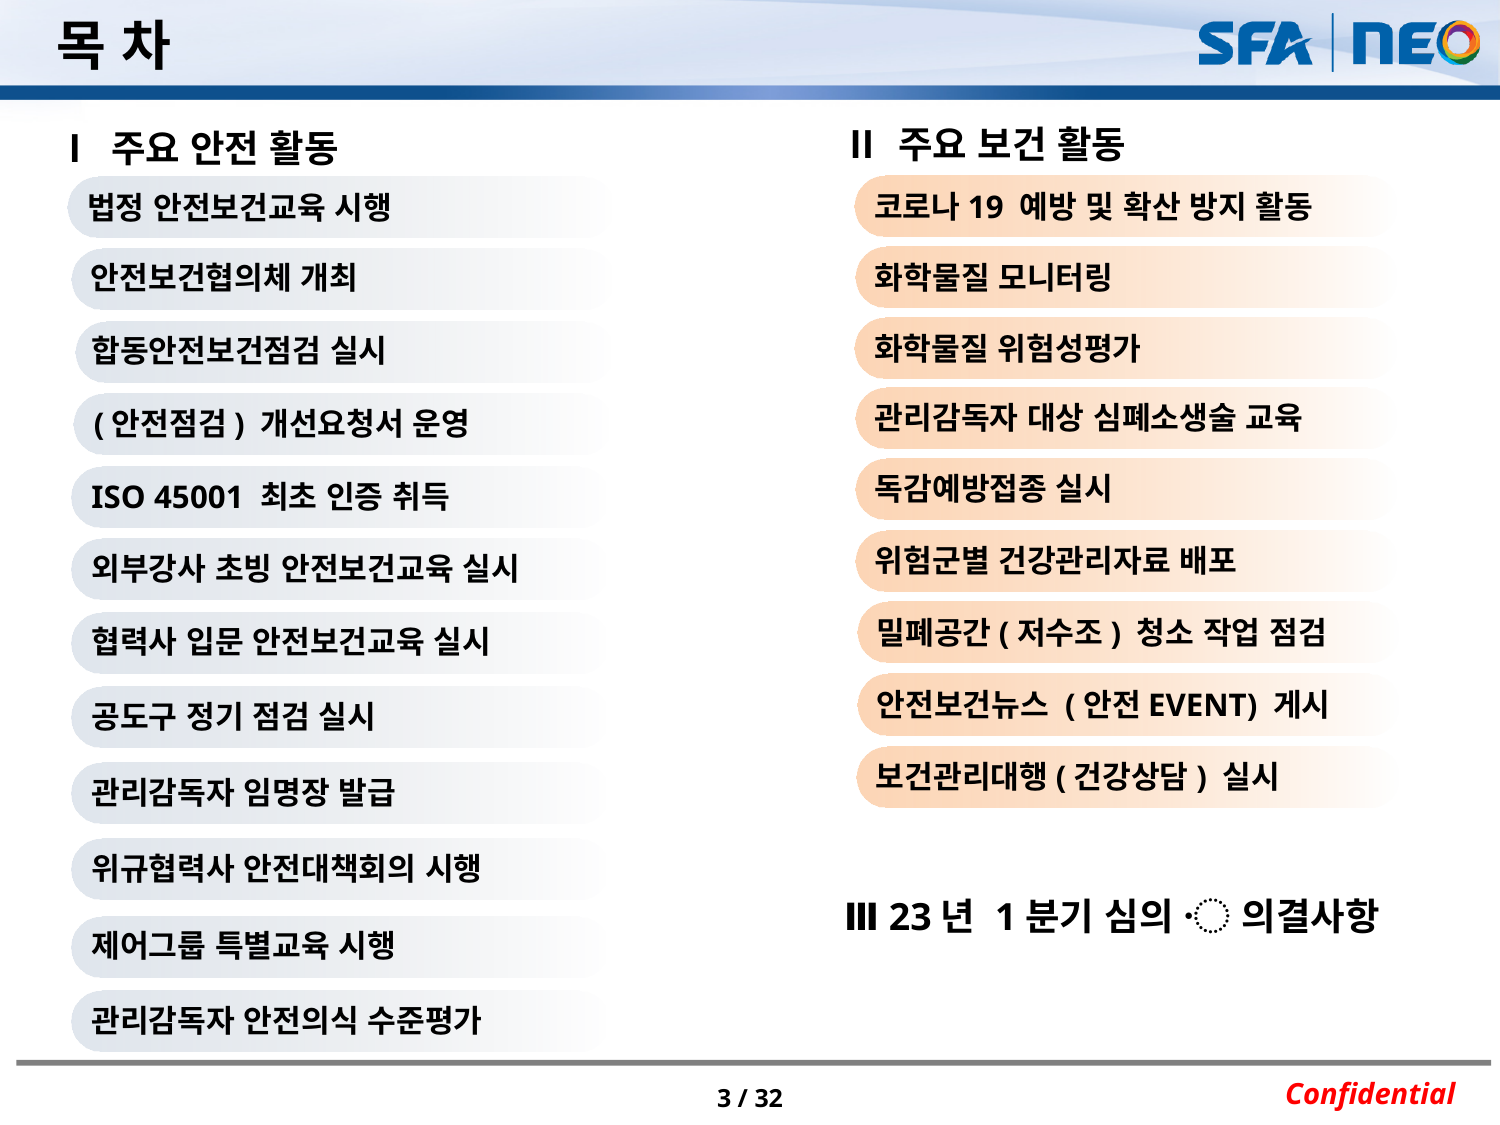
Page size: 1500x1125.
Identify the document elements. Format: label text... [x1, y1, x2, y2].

text_box 협력사 입문 안전보건교육 실시 [76, 615, 668, 668]
text_box 관리감독자 임명장 발급 [76, 766, 668, 819]
text_box 공도구 정기 점검 실시 [76, 690, 668, 743]
text_box [867, 599, 1402, 665]
text_box 합동안전보건점검 실시 [76, 324, 575, 377]
text_box 화학물질 모니터링 [860, 250, 1363, 303]
text_box 안전보건협의체 개최 [76, 250, 575, 304]
text_box [80, 594, 601, 602]
text_box [81, 743, 600, 751]
text_box [85, 536, 596, 541]
text_box [83, 449, 603, 457]
text_box [865, 244, 1400, 310]
text_box [81, 819, 600, 827]
text_box [866, 385, 1400, 451]
text_box [854, 756, 861, 797]
text_box [84, 684, 597, 690]
text_box [85, 464, 596, 469]
text_box [69, 773, 76, 814]
text_box 관리감독자 대상 심폐소생술 교육 [860, 391, 1363, 444]
text_box [69, 549, 76, 590]
text_box 외부강사 초빙 안전보건교육 실시 [76, 541, 668, 594]
text_box [65, 187, 72, 227]
text_box [85, 319, 617, 385]
text_box 관리감독자 안전의식 수준평가 [76, 993, 668, 1046]
text_box [866, 528, 1400, 594]
text_box [68, 258, 76, 300]
text_box 위규협력사 안전대책회의 시행 [76, 841, 668, 894]
text_box [80, 1046, 601, 1054]
text_box [80, 246, 617, 312]
text_box [69, 622, 76, 663]
text_box [85, 988, 596, 993]
text_box [71, 403, 79, 445]
text_box [84, 760, 597, 766]
text_box [865, 173, 1400, 239]
text_box [853, 397, 860, 438]
text_box [854, 613, 861, 651]
text_box [81, 972, 600, 980]
picture [0, 0, 1500, 740]
text_box [69, 926, 76, 967]
text_box 제어그룹 특별교육 시행 [76, 919, 668, 972]
text_box [80, 894, 601, 902]
text_box [69, 477, 76, 518]
text_box [865, 315, 1400, 381]
text_box Ⅰ 주요 안전 활동 [41, 117, 459, 177]
text_box 보건관리대행(건강상담) 실시 [861, 750, 1364, 803]
text_box ISO 45001 최초 인증 취득 [76, 469, 668, 522]
text_box [69, 697, 76, 738]
text_box 법정 안전보건교육 시행 [72, 180, 575, 233]
text_box 위험군별 건강관리자료 배포 [860, 534, 1363, 587]
text_box Ⅱ 주요 보건 활동 [828, 113, 1247, 174]
text_box [87, 391, 599, 396]
text_box [853, 468, 860, 509]
text_box [84, 914, 597, 919]
text_box 독감예방접종 실시 [860, 462, 1363, 515]
text_box [78, 174, 617, 240]
text_box 목 차 [41, 3, 459, 84]
text_box Ⅲ 23년 1분기 심의 〮 의결사항 [828, 885, 1500, 946]
text_box [69, 1001, 76, 1042]
text_box [852, 186, 859, 226]
text_box 밀폐공간(저수조) 청소 작업 점검 [861, 605, 1364, 658]
text_box 화학물질 위험성평가 [859, 321, 1362, 374]
text_box (안전점검) 개선요청서 운영 [79, 396, 717, 449]
text_box [867, 744, 1402, 810]
text_box [85, 836, 596, 841]
text_box [868, 671, 1402, 738]
text_box [866, 456, 1400, 522]
text_box [853, 540, 860, 581]
text_box [69, 849, 76, 890]
text_box 안전보건뉴스 (안전EVENT) 게시 [861, 678, 1364, 731]
text_box [84, 610, 597, 615]
text_box 코로나19 예방 및 확산 방지 활동 [859, 179, 1362, 232]
text_box [852, 328, 859, 368]
text_box [854, 685, 861, 724]
text_box [80, 522, 601, 530]
text_box [853, 257, 860, 298]
text_box [81, 668, 601, 676]
